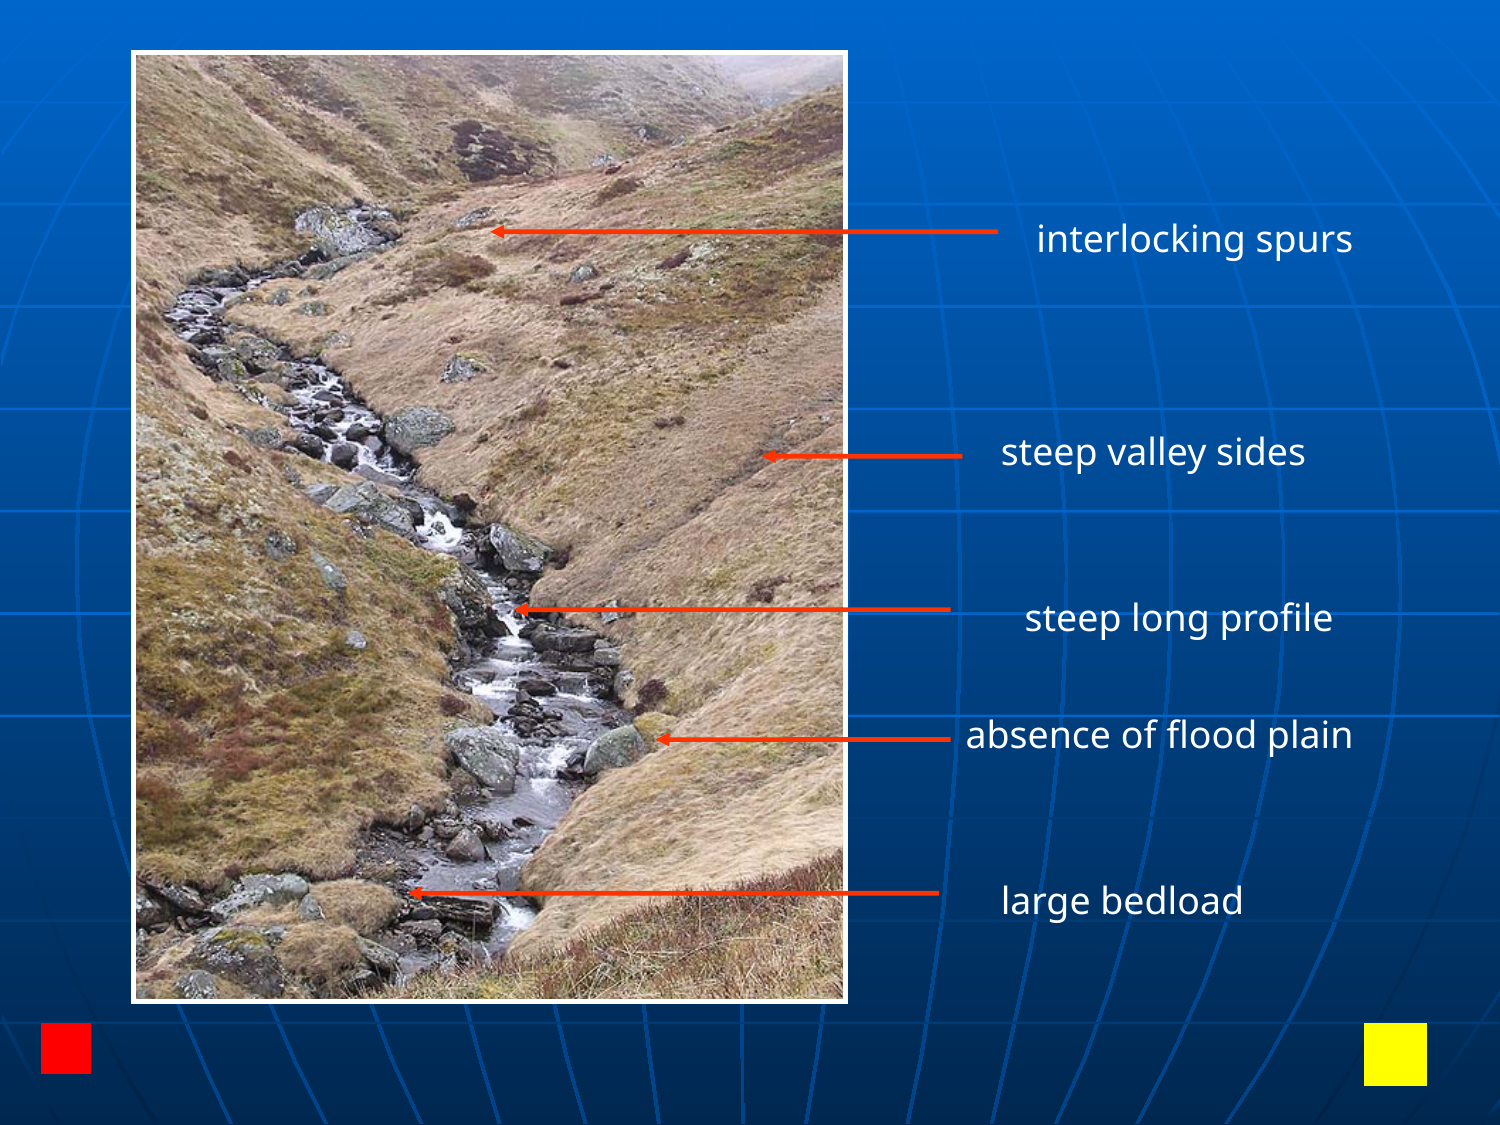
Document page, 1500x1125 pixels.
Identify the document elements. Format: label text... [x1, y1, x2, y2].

picture [1364, 1023, 1427, 1086]
picture [41, 1011, 104, 1074]
text_box absence of flood plain [950, 704, 1412, 764]
picture [135, 54, 844, 1000]
text_box large bedload [986, 869, 1424, 930]
text_box interlocking spurs [1021, 207, 1412, 268]
text_box steep long profile [1009, 586, 1424, 646]
text_box steep valley sides [986, 420, 1388, 481]
